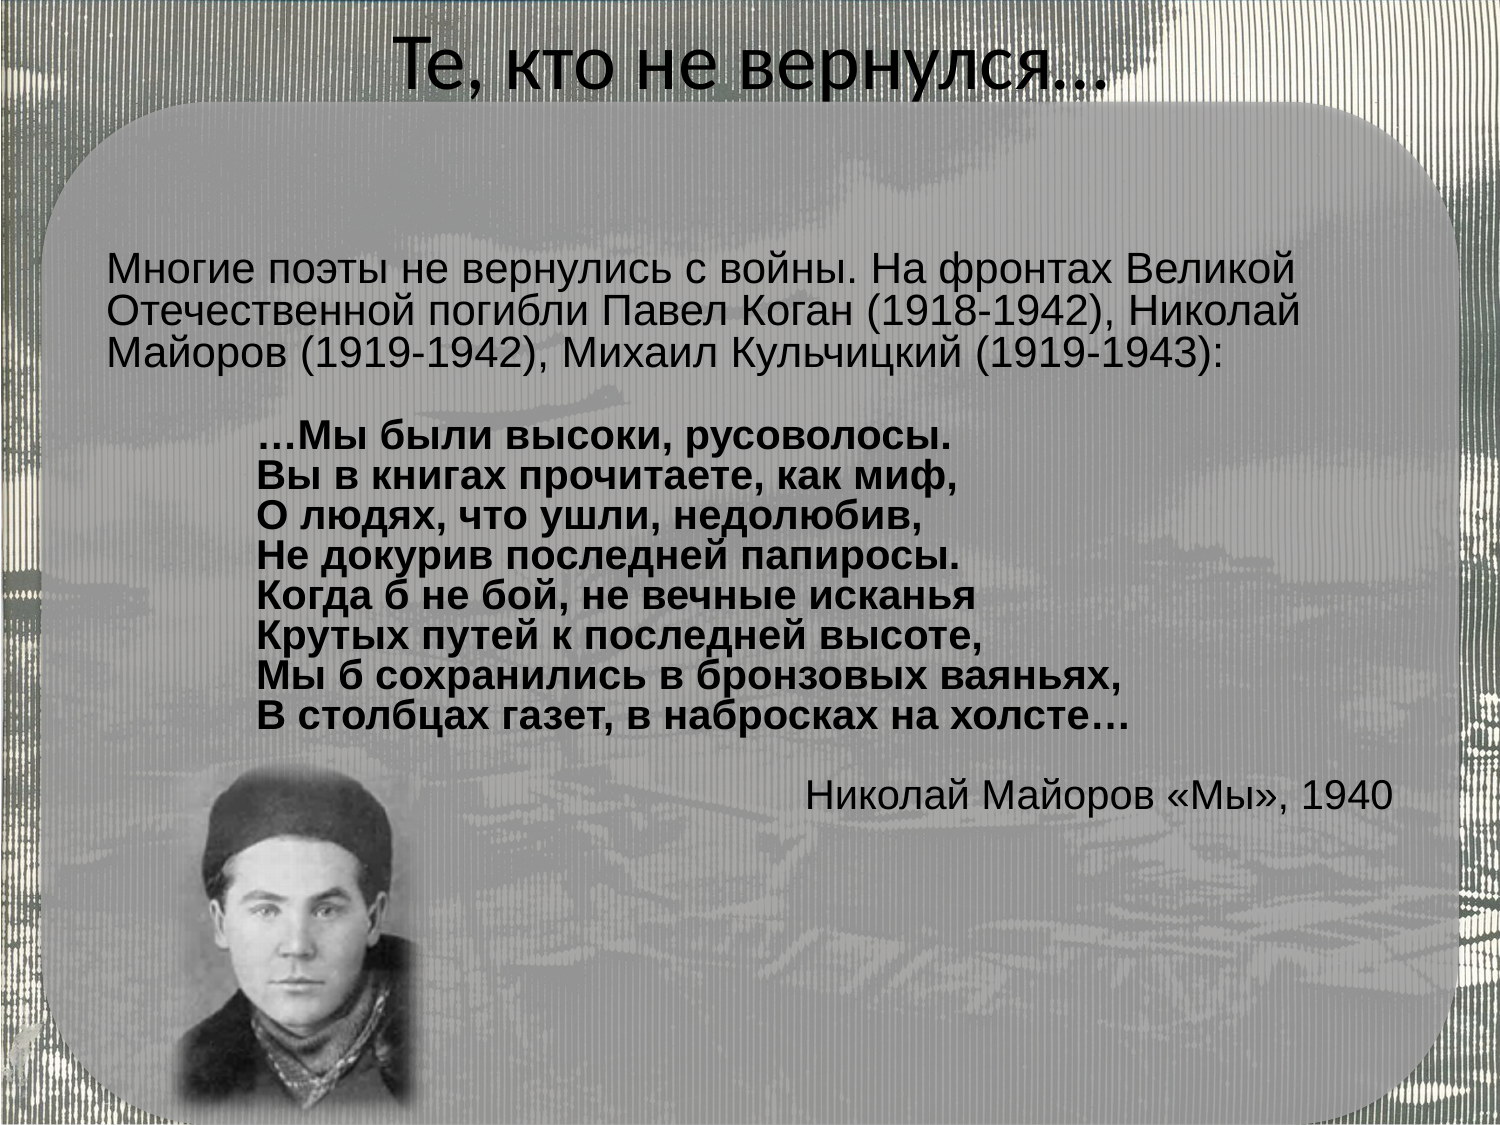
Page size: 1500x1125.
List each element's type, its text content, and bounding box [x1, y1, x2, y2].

picture [159, 754, 432, 1125]
title Те, кто не вернулся… [76, 0, 1427, 114]
text_box Многие поэты не вернулись с войны. На фронтах Великой Отечественной погибли Павел Коган (1918-1942), Николай Майоров (1919-1942), Михаил Кульчицкий (1919-1943): …Мы были высоки, русоволосы. Вы в книгах прочитаете, как миф, О людях, что ушли, недолюбив, Не докурив последней папиросы. Когда б не бой, не вечные исканья Крутых путей к последней высоте, Мы б сохранились в бронзовых ваяньях, В столбцах газет, в набросках на холсте… Николай Майоров «Мы», 1940 [40, 100, 1460, 1125]
